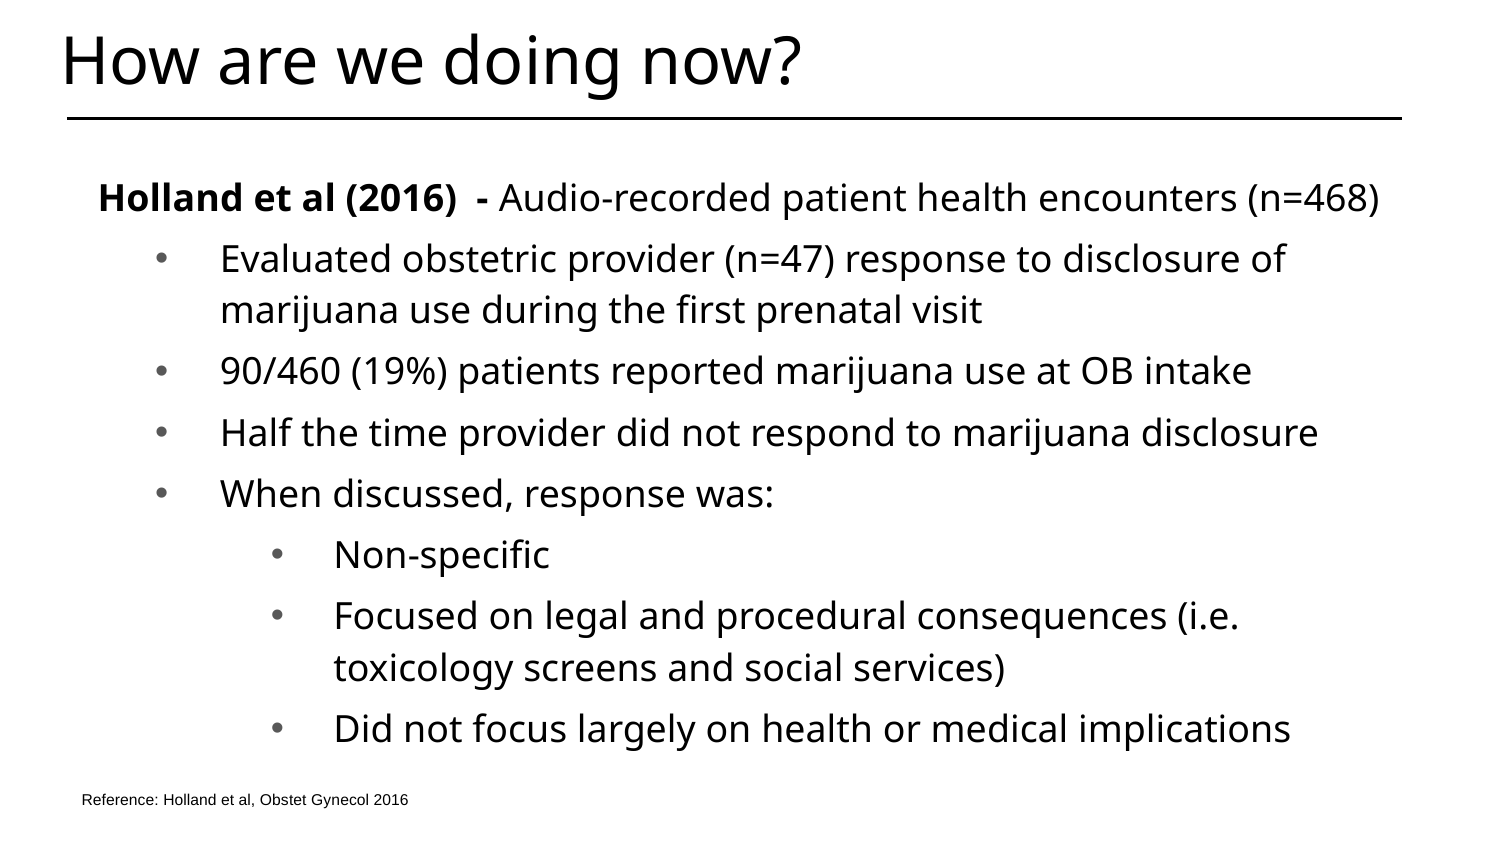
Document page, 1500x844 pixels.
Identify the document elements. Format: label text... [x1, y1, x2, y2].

text_box Reference: Holland et al, Obstet Gynecol 2016 [66, 782, 527, 817]
text_box How are we doing now? [45, 0, 1455, 107]
list Holland et al (2016) - Audio-recorded patient health encounters (n=468) Evaluated obstetric provider (n=47) response to disclosure of marijuana use during the first prenatal visit 90/460 (19%) patients reported marijuana use at OB intake Half the time provider did not respond to marijuana disclosure When discussed, response was: Non-specific Focused on legal and procedural consequences (i.e. toxicology screens and social services) Did not focus largely on health or medical implications [63, 151, 1400, 495]
